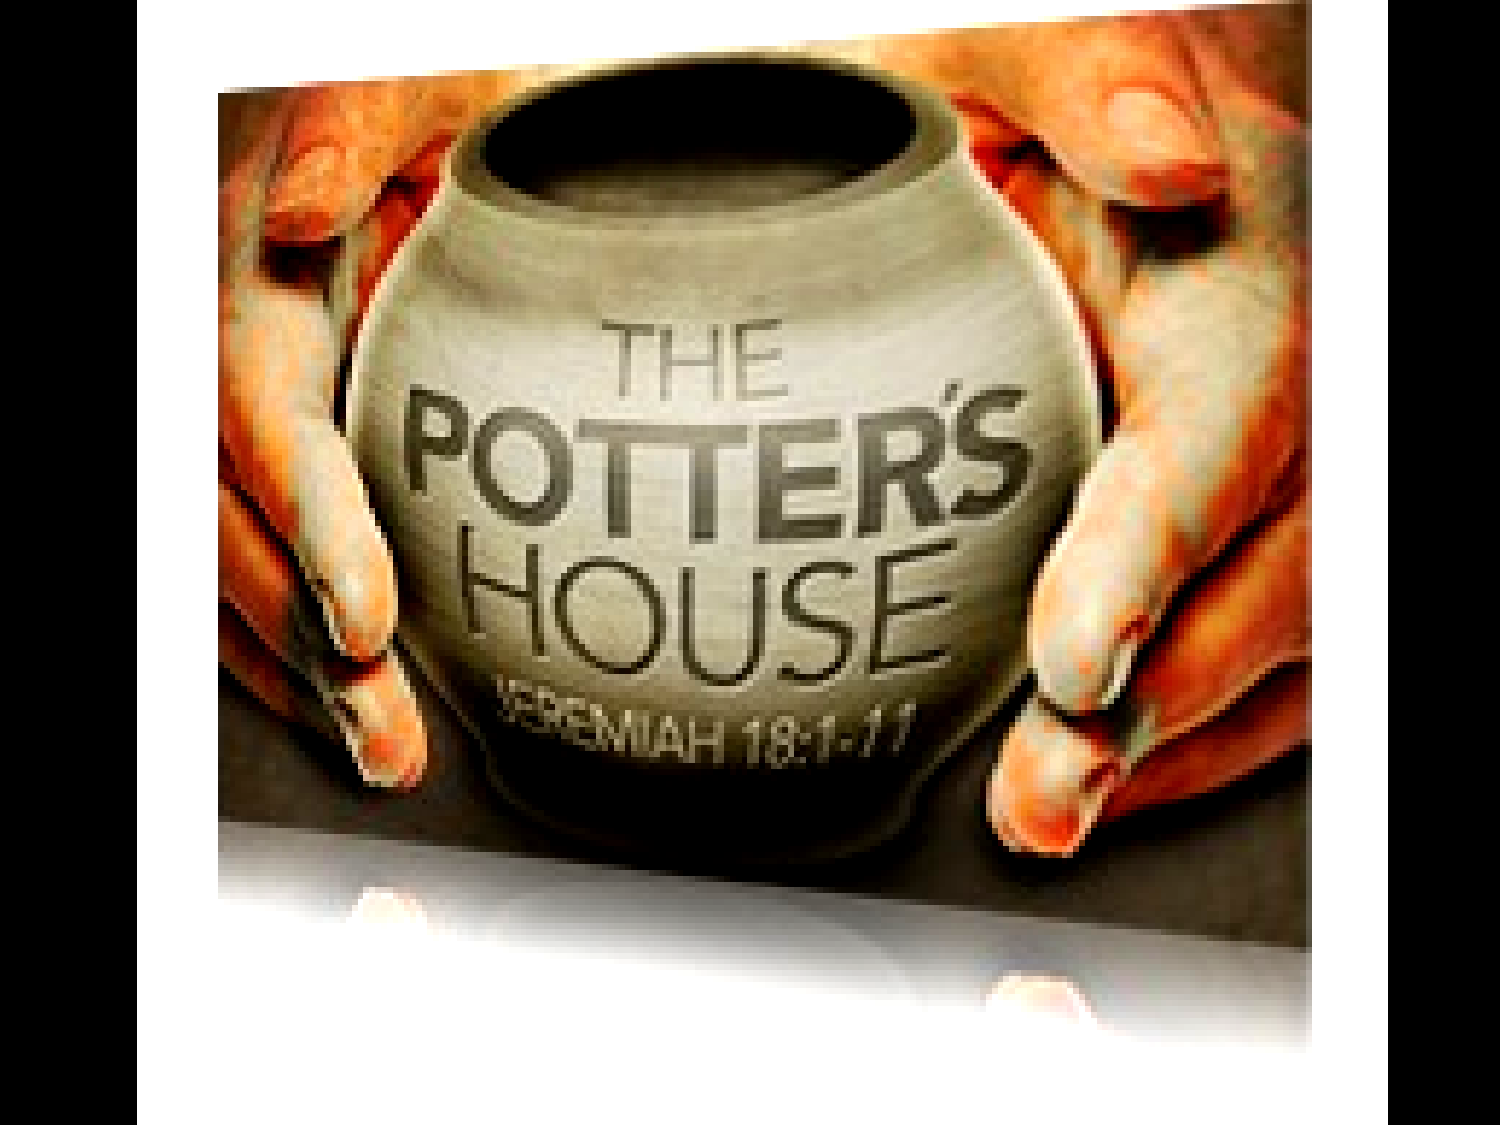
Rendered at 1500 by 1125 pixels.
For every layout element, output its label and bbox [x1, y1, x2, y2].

picture [137, 0, 1388, 1125]
